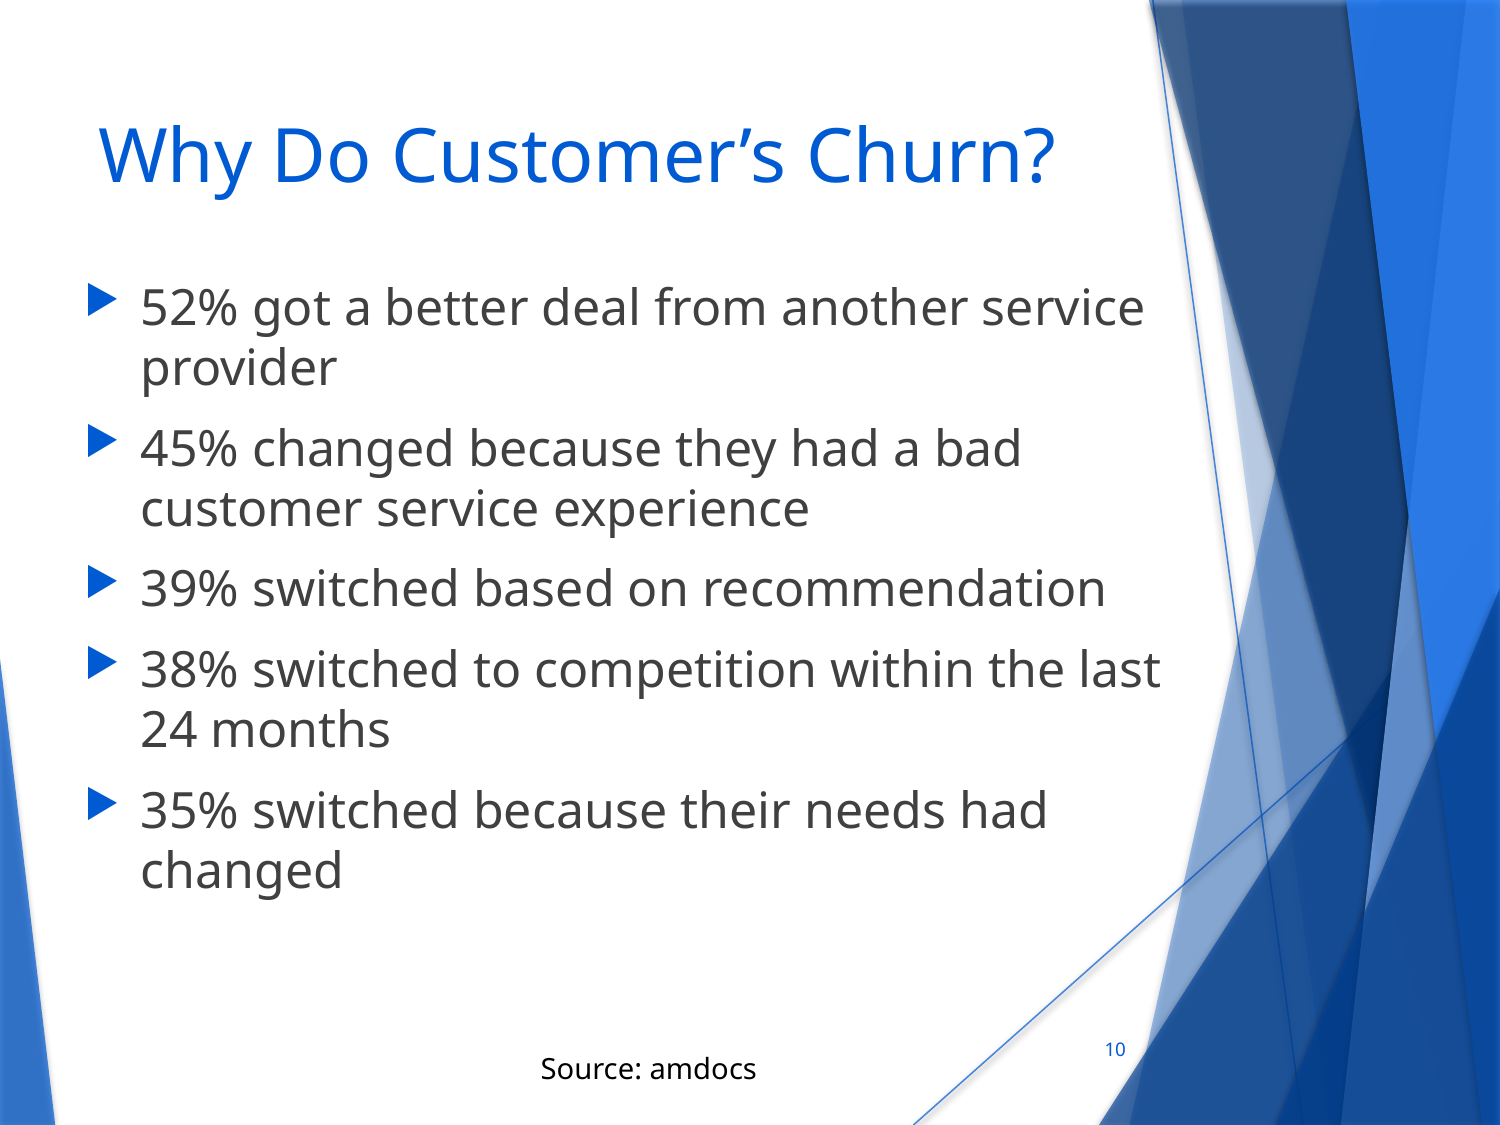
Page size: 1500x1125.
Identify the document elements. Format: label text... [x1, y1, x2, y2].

list 52% got a better deal from another service provider 45% changed because they had a bad customer service experience 39% switched based on recommendation 38% switched to competition within the last 24 months 35% switched because their needs had changed [69, 267, 1204, 905]
title Why Do Customer’s Churn? [83, 99, 1141, 267]
text_box Source: amdocs [525, 1043, 796, 1093]
slide_number 10 [1056, 1020, 1141, 1081]
